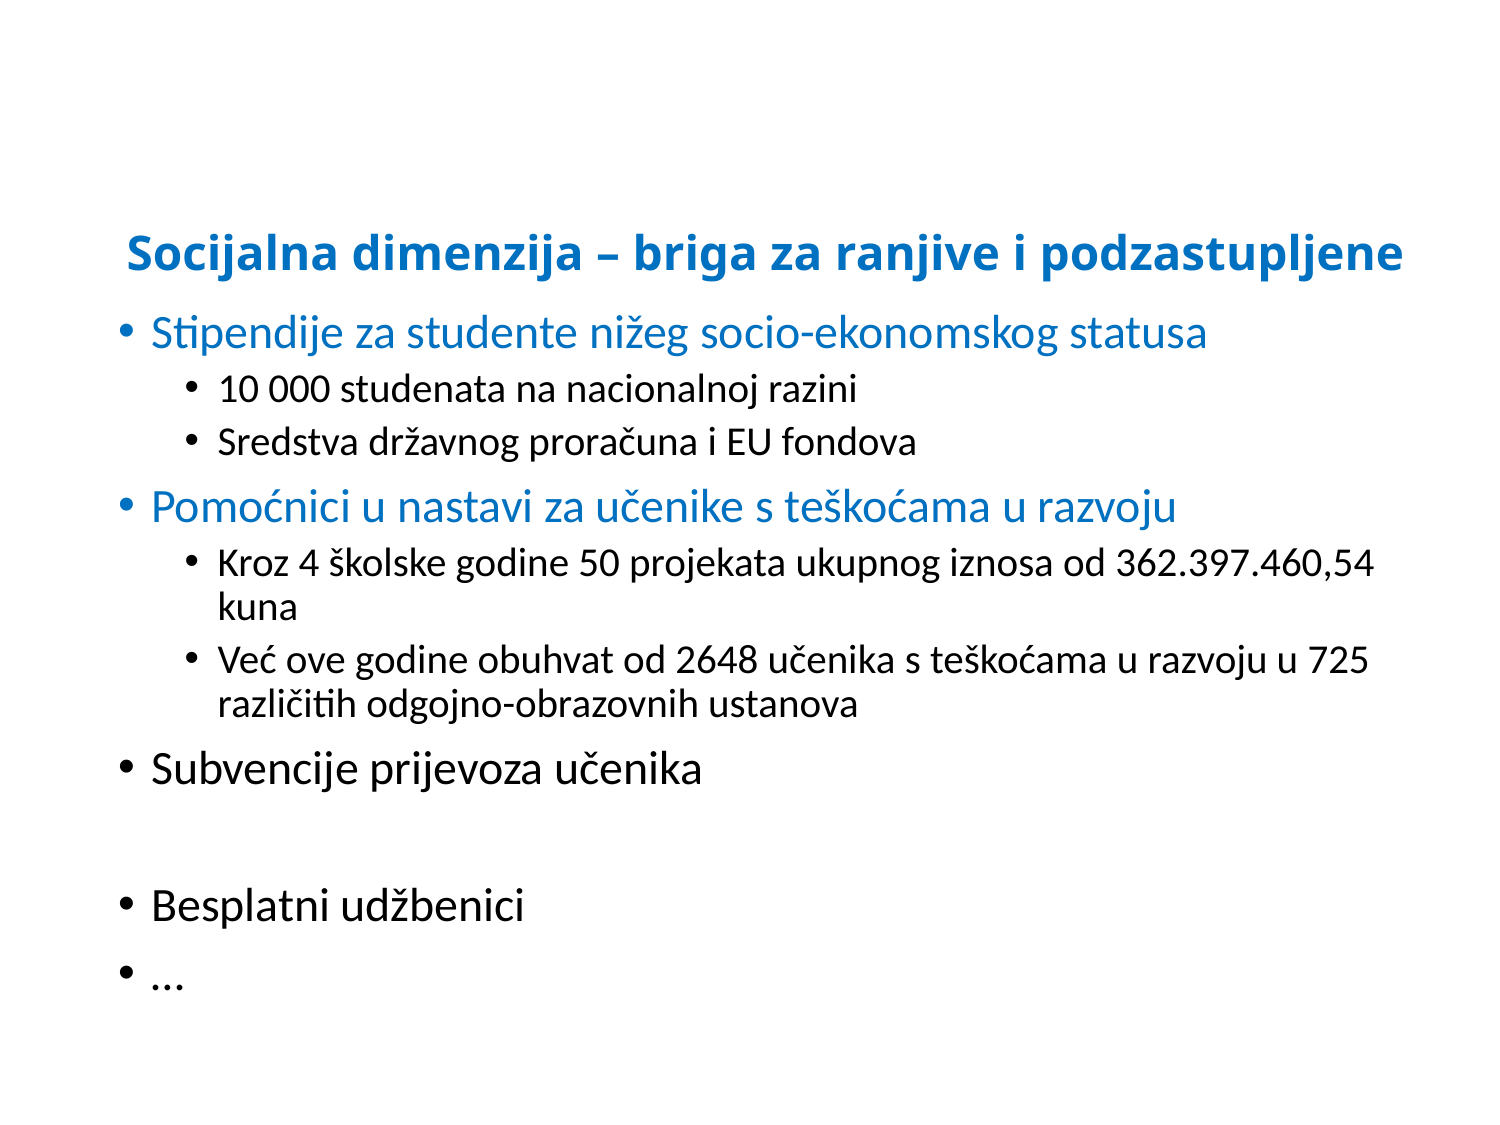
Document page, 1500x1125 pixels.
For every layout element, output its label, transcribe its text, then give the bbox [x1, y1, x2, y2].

title Socijalna dimenzija – briga za ranjive i podzastupljene [103, 202, 1454, 366]
list Stipendije za studente nižeg socio-ekonomskog statusa 10 000 studenata na nacionalnoj razini Sredstva državnog proračuna i EU fondova Pomoćnici u nastavi za učenike s teškoćama u razvoju Kroz 4 školske godine 50 projekata ukupnog iznosa od 362.397.460,54 kuna Već ove godine obuhvat od 2648 učenika s teškoćama u razvoju u 725 različitih odgojno-obrazovnih ustanova Subvencije prijevoza učenika Besplatni udžbenici … [103, 299, 1397, 1014]
